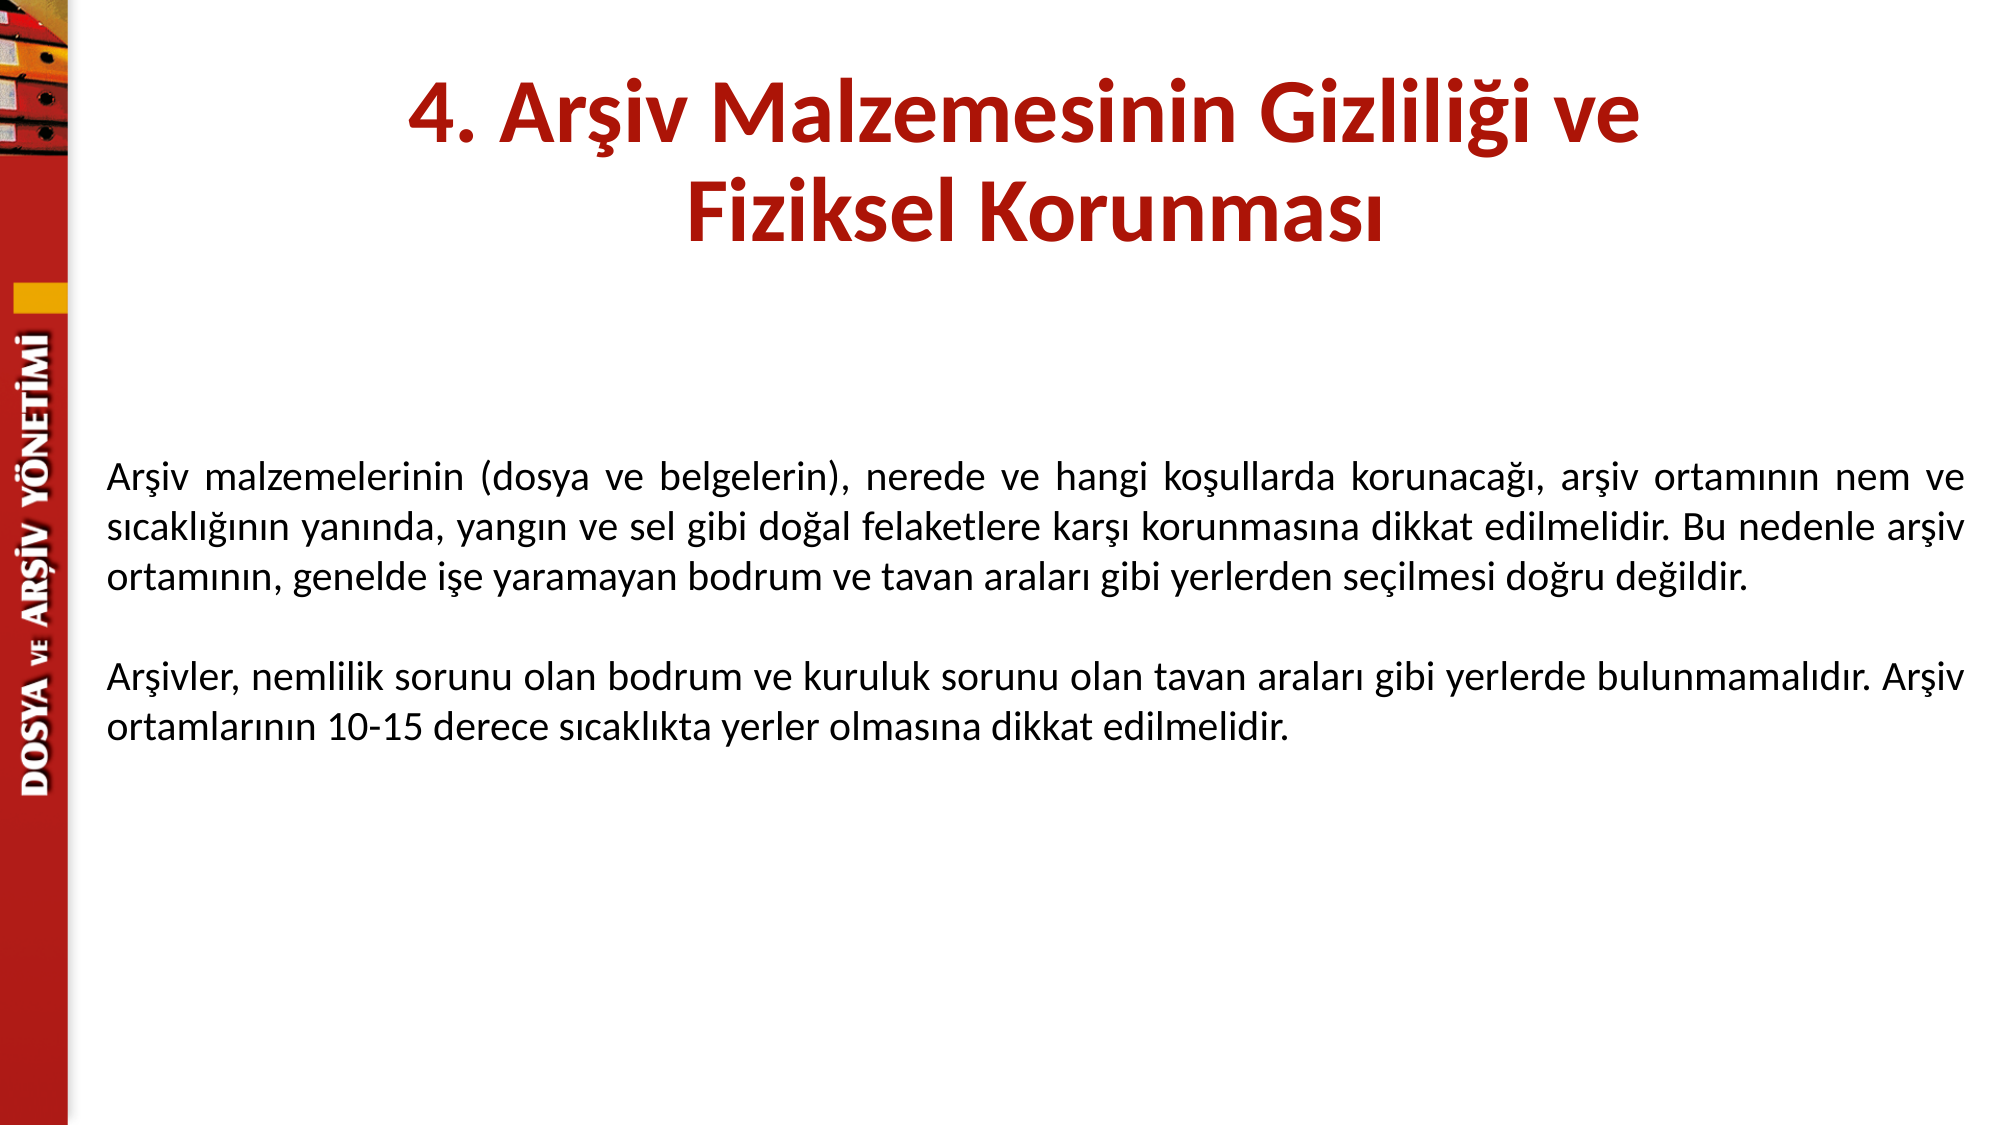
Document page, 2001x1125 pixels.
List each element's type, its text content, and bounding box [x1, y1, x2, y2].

text_box 4. Arşiv Malzemesinin Gizliliği ve Fiziksel Korunması [91, 55, 1981, 165]
text_box Arşiv malzemelerinin (dosya ve belgelerin), nerede ve hangi koşullarda korunacağı, arşiv ortamının nem ve sıcaklığının yanında, yangın ve sel gibi doğal felaketlere karşı korunmasına dikkat edilmelidir. Bu nedenle arşiv ortamının, genelde işe yaramayan bodrum ve tavan araları gibi yerlerden seçilmesi doğru değildir. Arşivler, nemlilik sorunu olan bodrum ve kuruluk sorunu olan tavan araları gibi yerlerde bulunmamalıdır. Arşiv ortamlarının 10-15 derece sıcaklıkta yerler olmasına dikkat edilmelidir. [91, 441, 1981, 757]
picture [0, 0, 2001, 1125]
